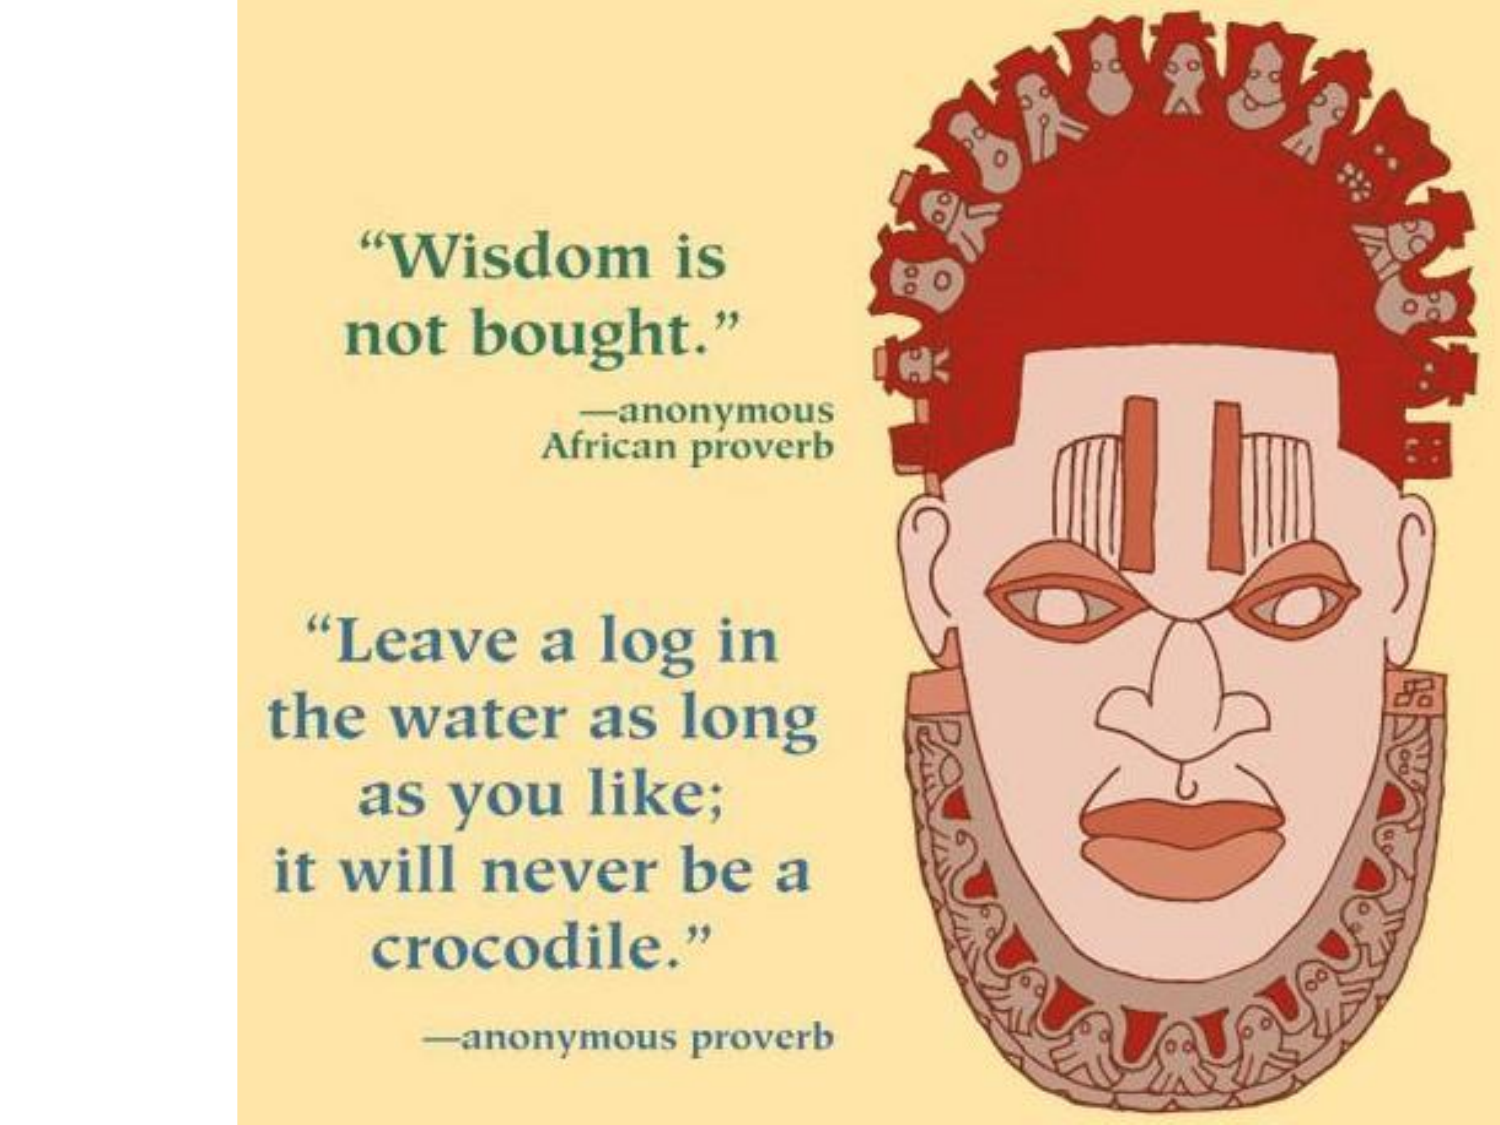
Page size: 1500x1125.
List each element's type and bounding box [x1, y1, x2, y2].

text_box [237, 0, 1500, 1125]
